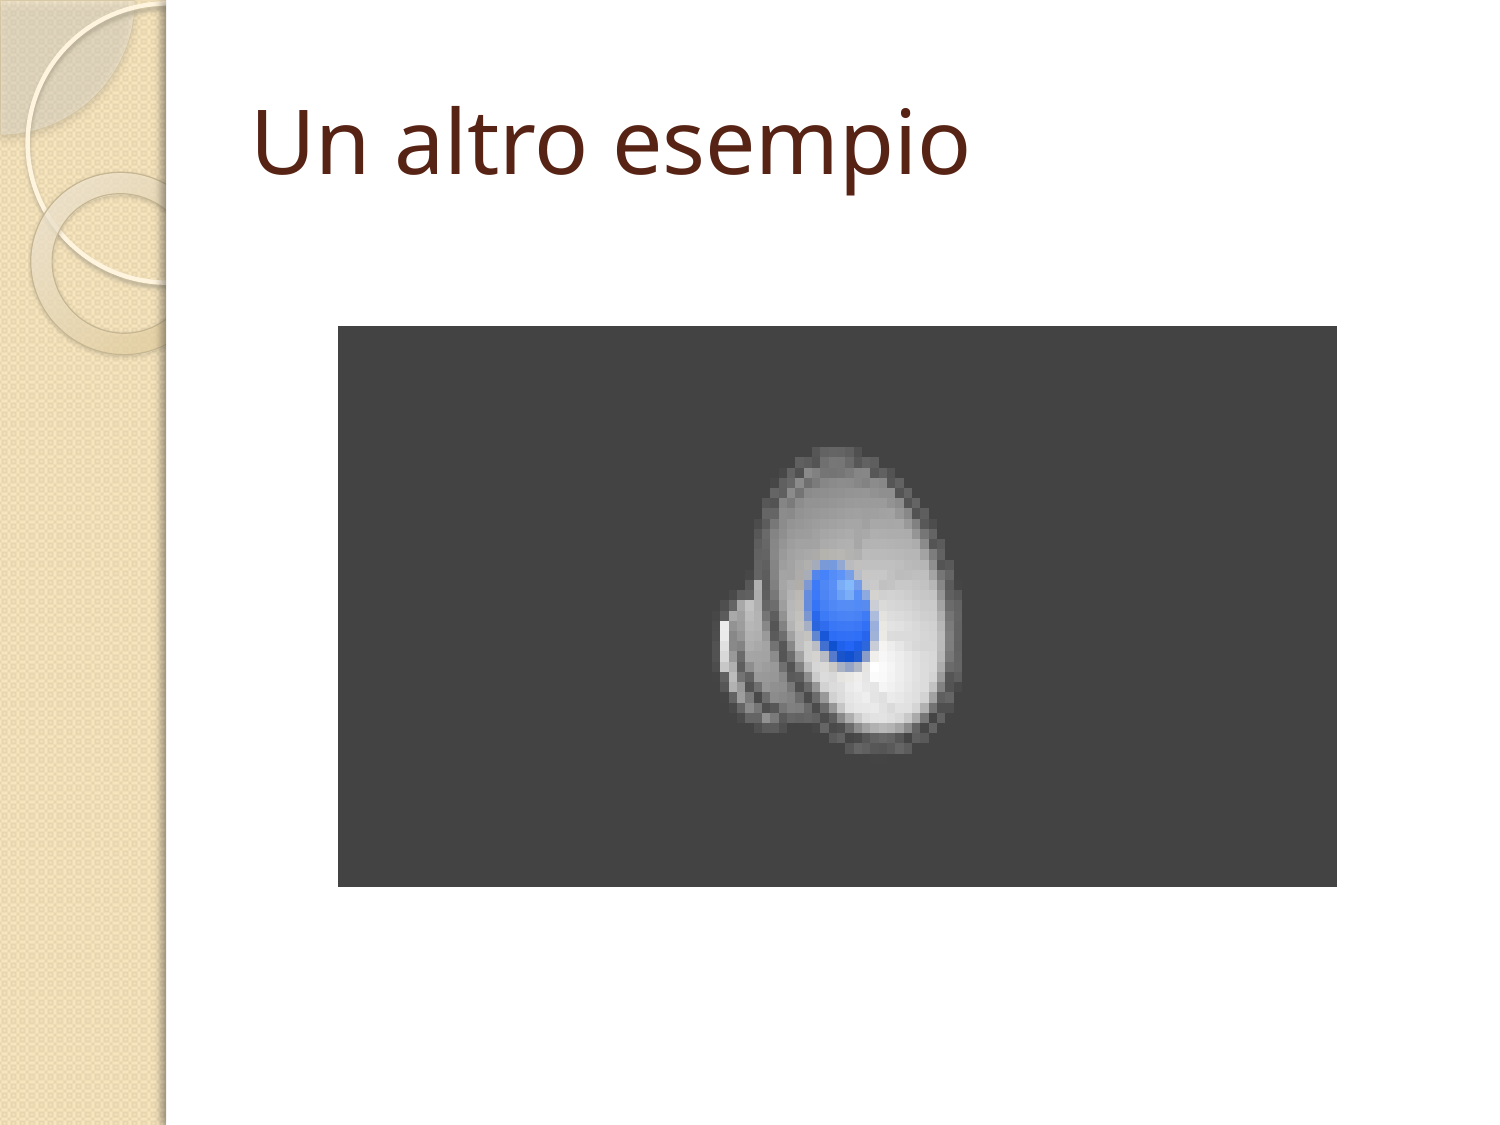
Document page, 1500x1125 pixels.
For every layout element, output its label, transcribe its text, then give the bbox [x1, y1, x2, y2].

title Un altro esempio [235, 45, 1466, 233]
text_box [337, 324, 1338, 888]
